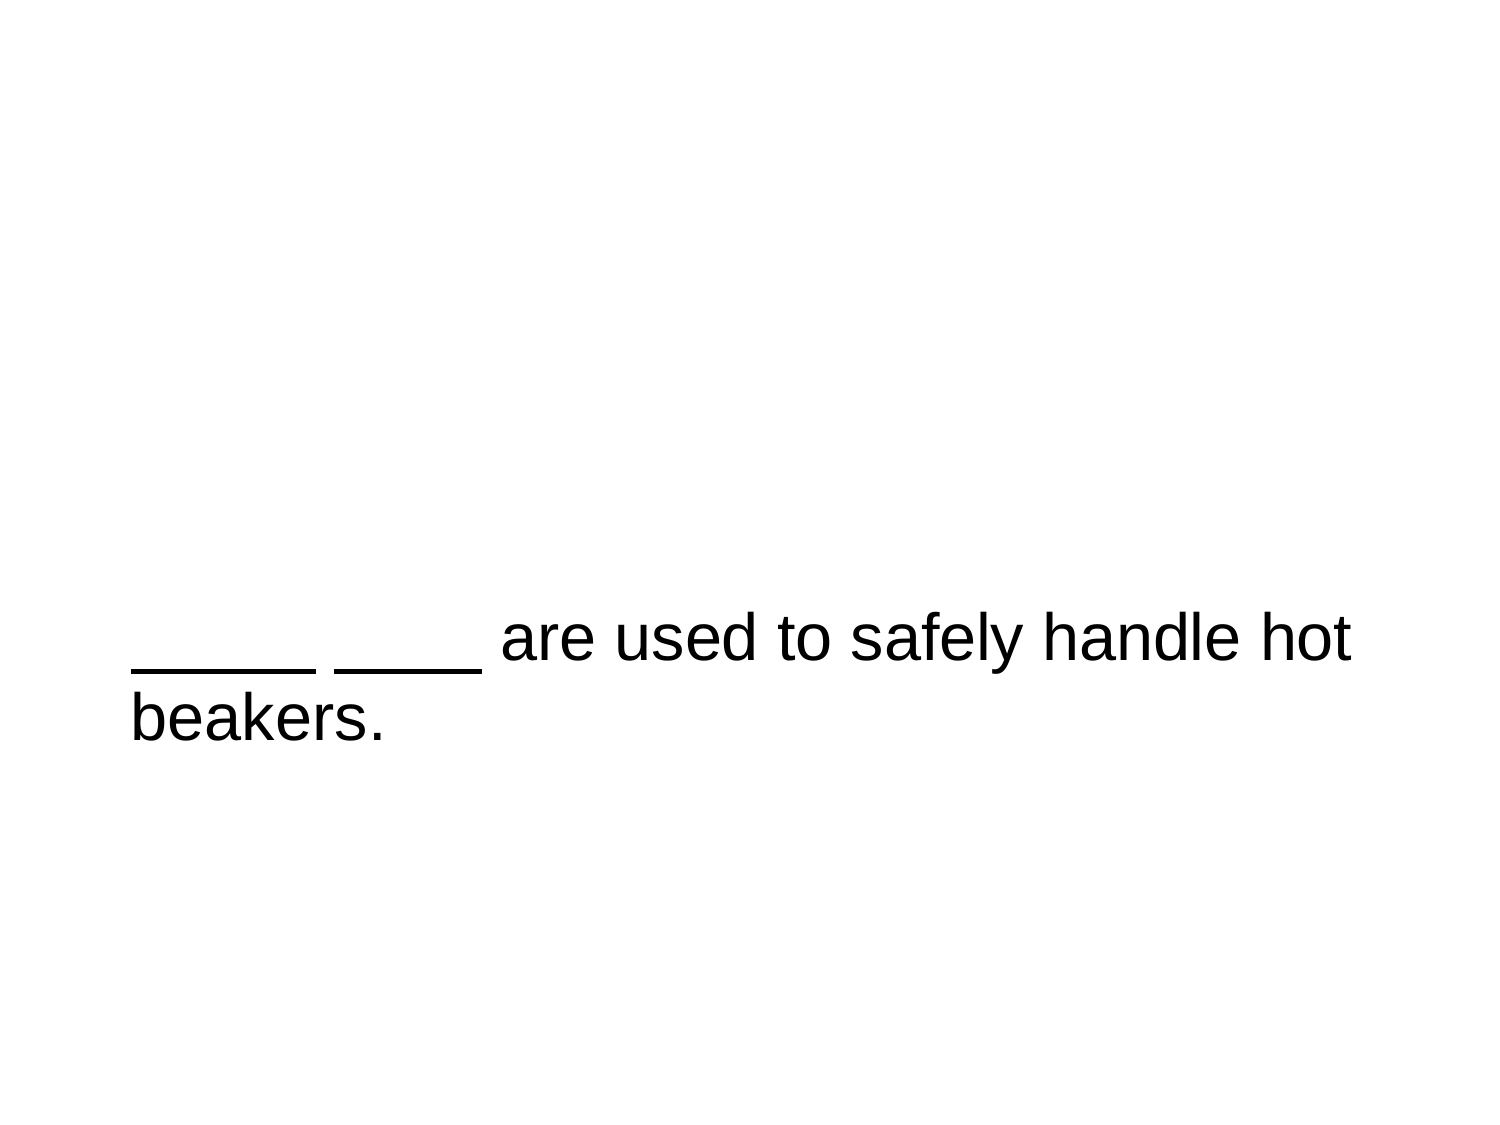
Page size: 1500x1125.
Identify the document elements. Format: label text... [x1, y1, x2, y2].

text_box are used to safely handle hot [498, 593, 1358, 674]
text_box beakers. [128, 673, 389, 754]
